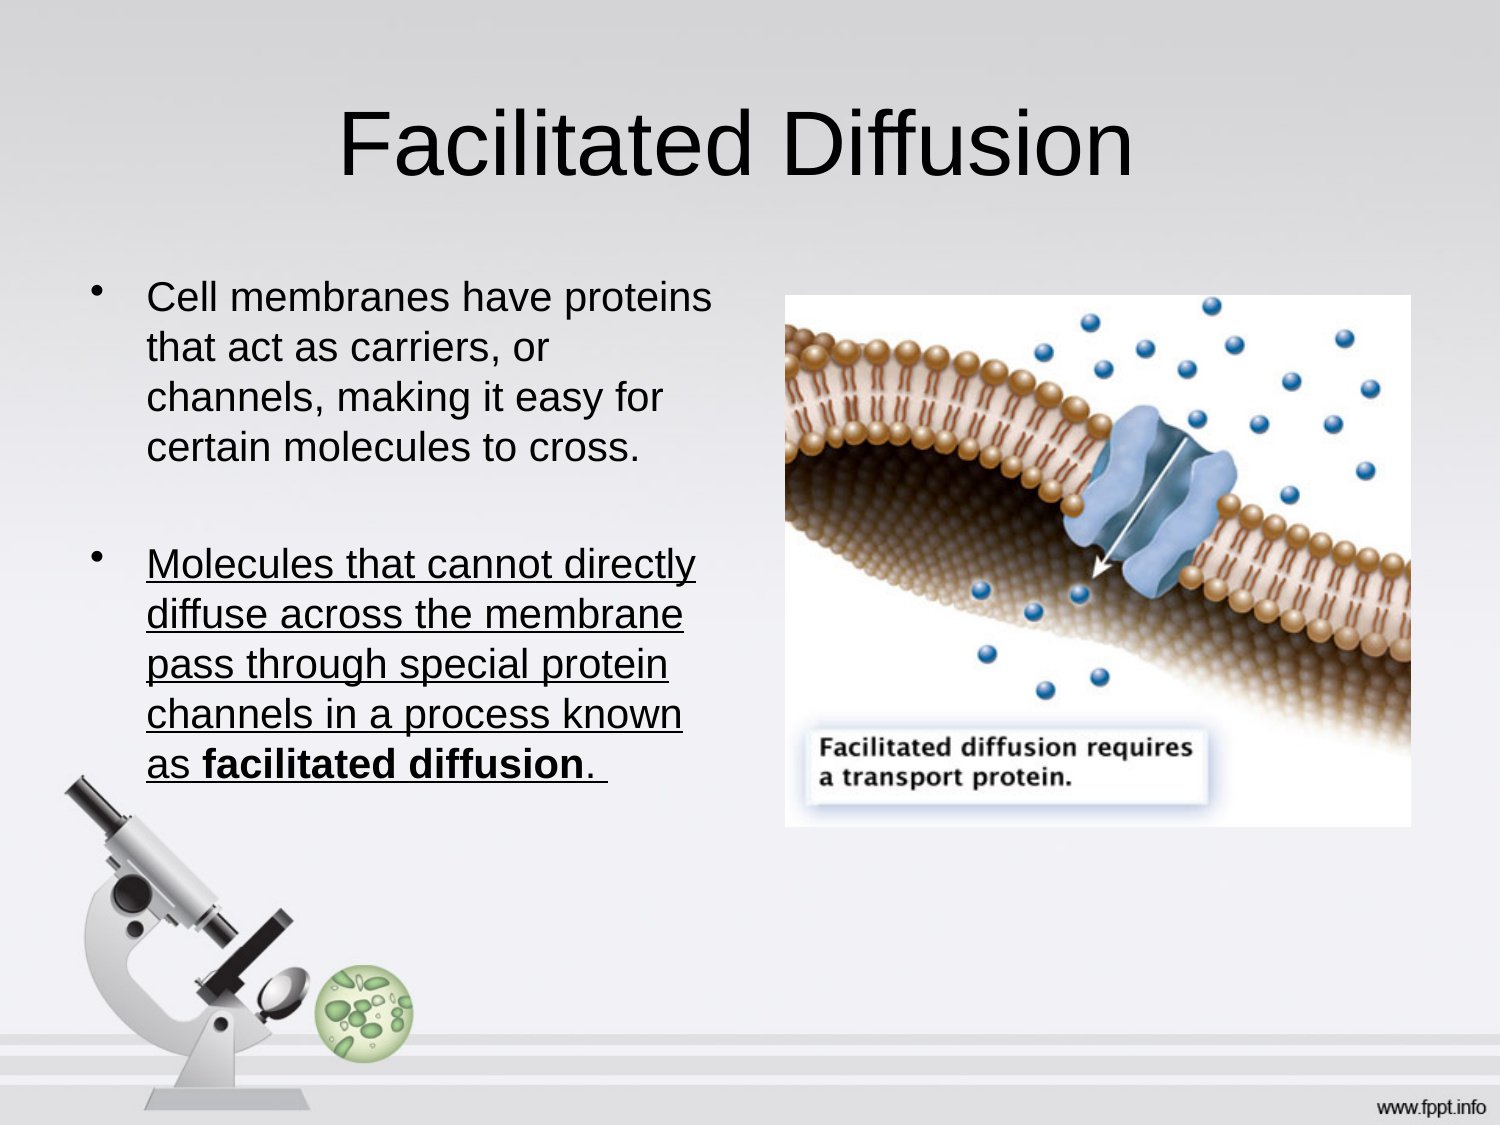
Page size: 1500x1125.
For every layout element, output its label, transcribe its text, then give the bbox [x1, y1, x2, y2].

picture [0, 0, 1500, 1125]
title Facilitated Diffusion [75, 45, 1425, 233]
list Cell membranes have proteins that act as carriers, or channels, making it easy for certain molecules to cross. Molecules that cannot directly diffuse across the membrane pass through special protein channels in a process known as facilitated diffusion. [75, 262, 738, 1005]
